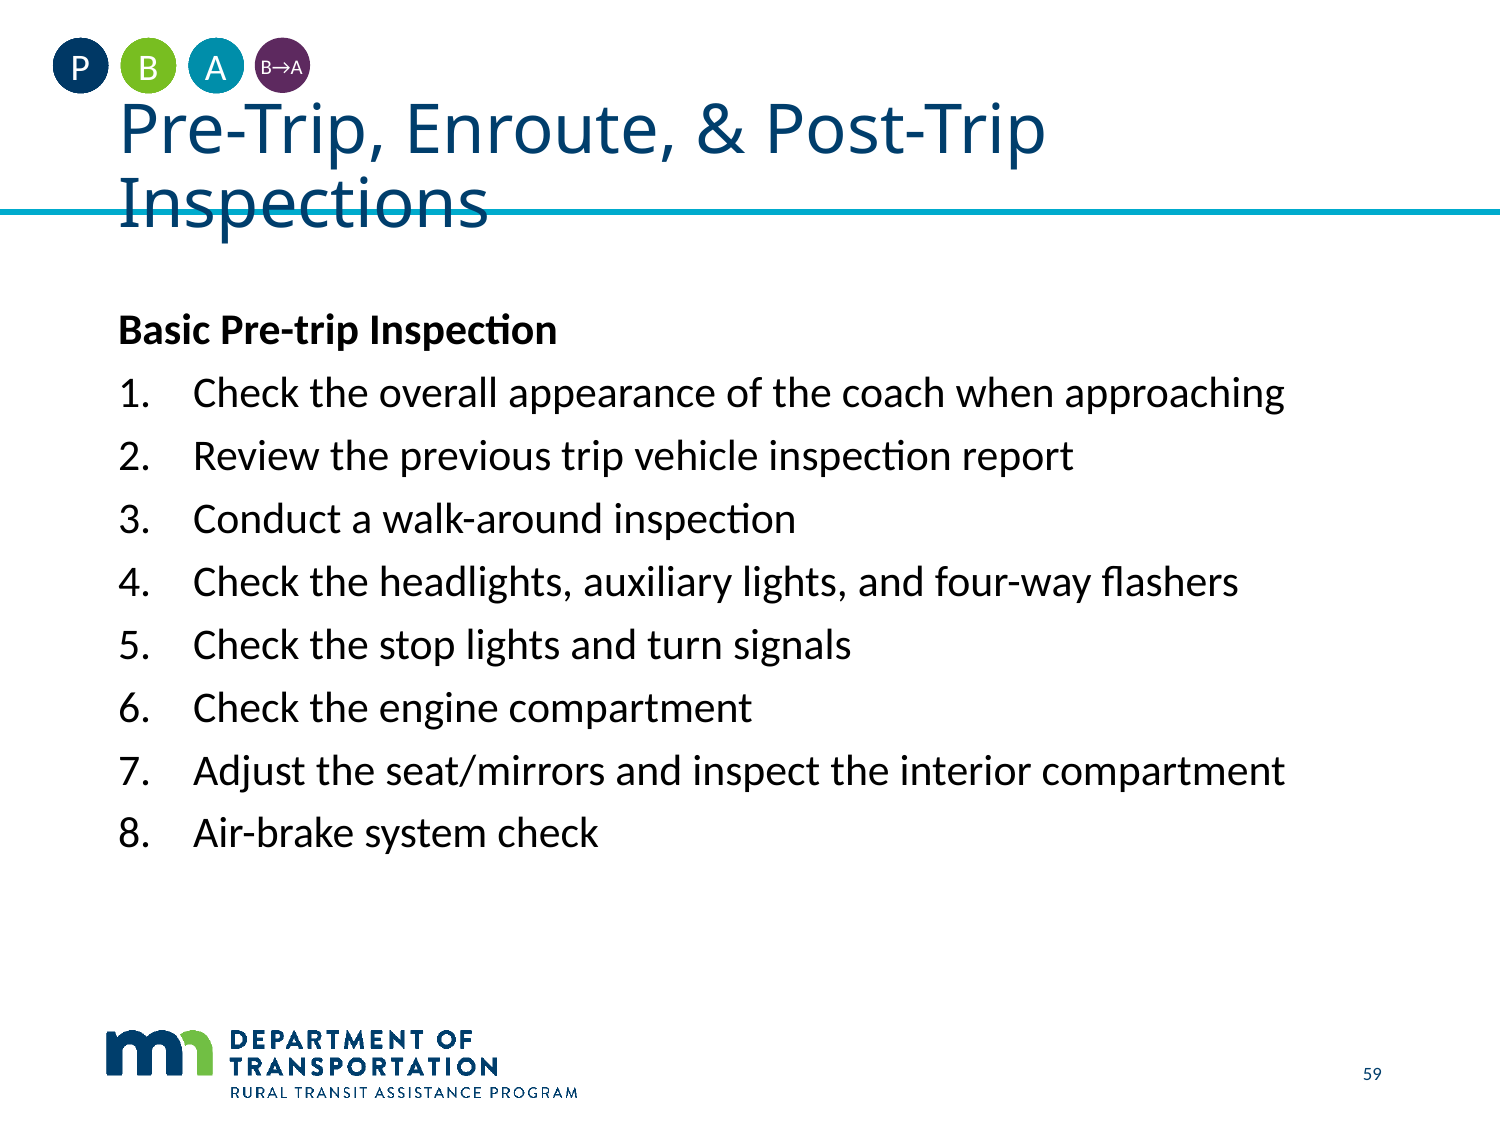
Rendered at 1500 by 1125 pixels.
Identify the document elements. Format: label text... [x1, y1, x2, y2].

title Pre-Trip, Enroute, & Post-Trip Inspections [103, 59, 1397, 278]
slide_number 59 [1059, 1042, 1397, 1103]
text_box P [55, 35, 105, 96]
text_box [239, 49, 244, 82]
text_box [262, 37, 303, 46]
text_box [172, 51, 177, 80]
text_box [264, 86, 301, 93]
text_box B→A [245, 46, 329, 86]
text_box B [123, 35, 172, 96]
picture [75, 1005, 607, 1122]
text_box A [190, 35, 239, 96]
text_box [105, 52, 109, 79]
list Basic Pre-trip Inspection Check the overall appearance of the coach when approaching Review the previous trip vehicle inspection report Conduct a walk-around inspection Check the headlights, auxiliary lights, and four-way flashers Check the stop lights and turn signals Check the engine compartment Adjust the seat/mirrors and inspect the interior compartment Air-brake system check [103, 299, 1397, 1014]
